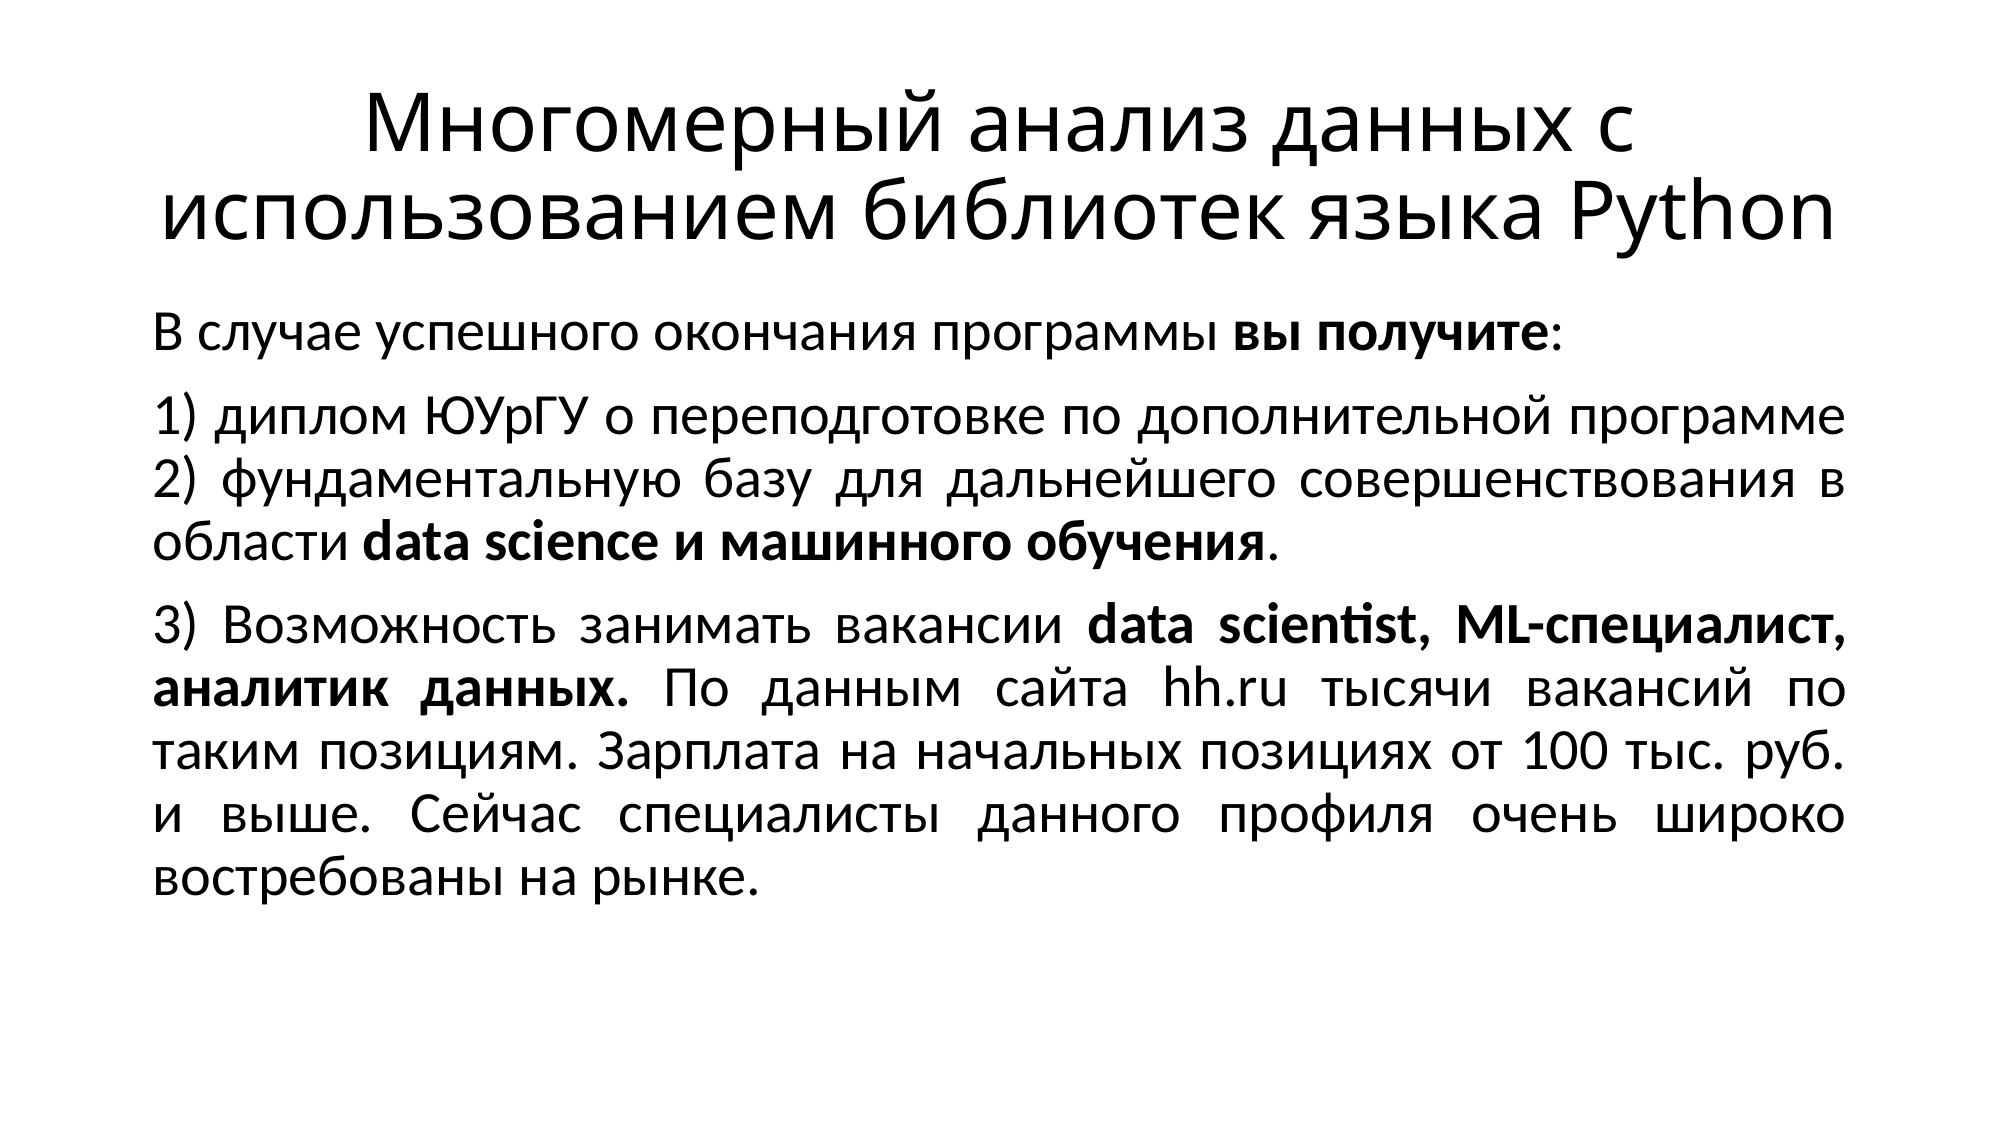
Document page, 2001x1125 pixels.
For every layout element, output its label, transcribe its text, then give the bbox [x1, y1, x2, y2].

title Многомерный анализ данных с использованием библиотек языка Python [137, 59, 1863, 278]
list В случае успешного окончания программы вы получите: 1) диплом ЮУрГУ о переподготовке по дополнительной программе 2) фундаментальную базу для дальнейшего совершенствования в области data science и машинного обучения. 3) Возможность занимать вакансии data scientist, ML-специалист, аналитик данных. По данным сайта hh.ru тысячи вакансий по таким позициям. Зарплата на начальных позициях от 100 тыс. руб. и выше. Сейчас специалисты данного профиля очень широко востребованы на рынке. [137, 293, 1863, 1007]
